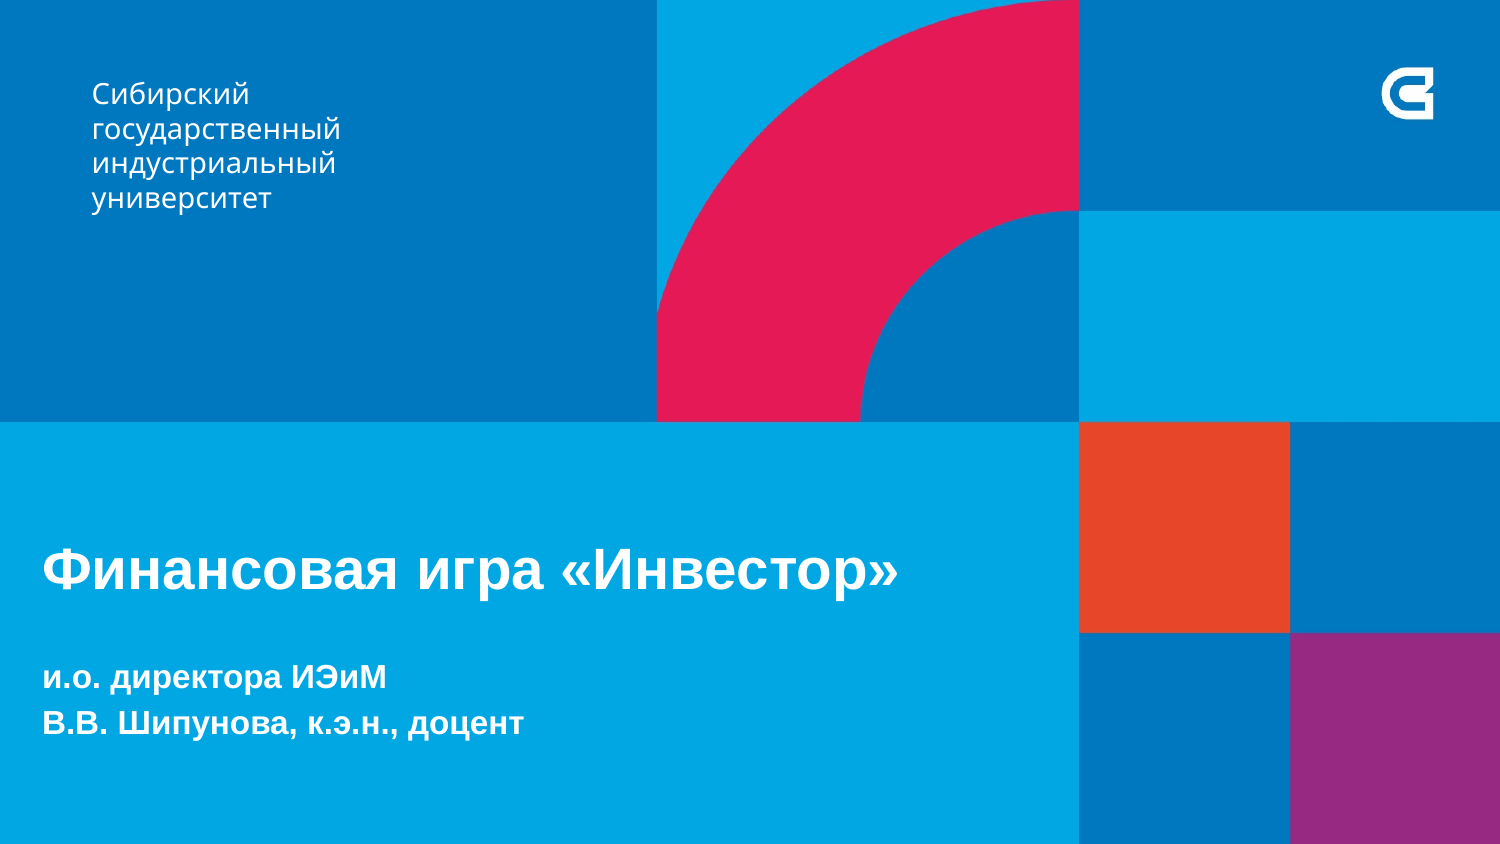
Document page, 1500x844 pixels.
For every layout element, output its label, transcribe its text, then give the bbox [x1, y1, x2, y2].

picture [0, 0, 1500, 422]
list Финансовая игра «Инвестор» и.о. директора ИЭиМ В.В. Шипунова, к.э.н., доцент [27, 457, 1052, 816]
picture [1079, 422, 1500, 844]
